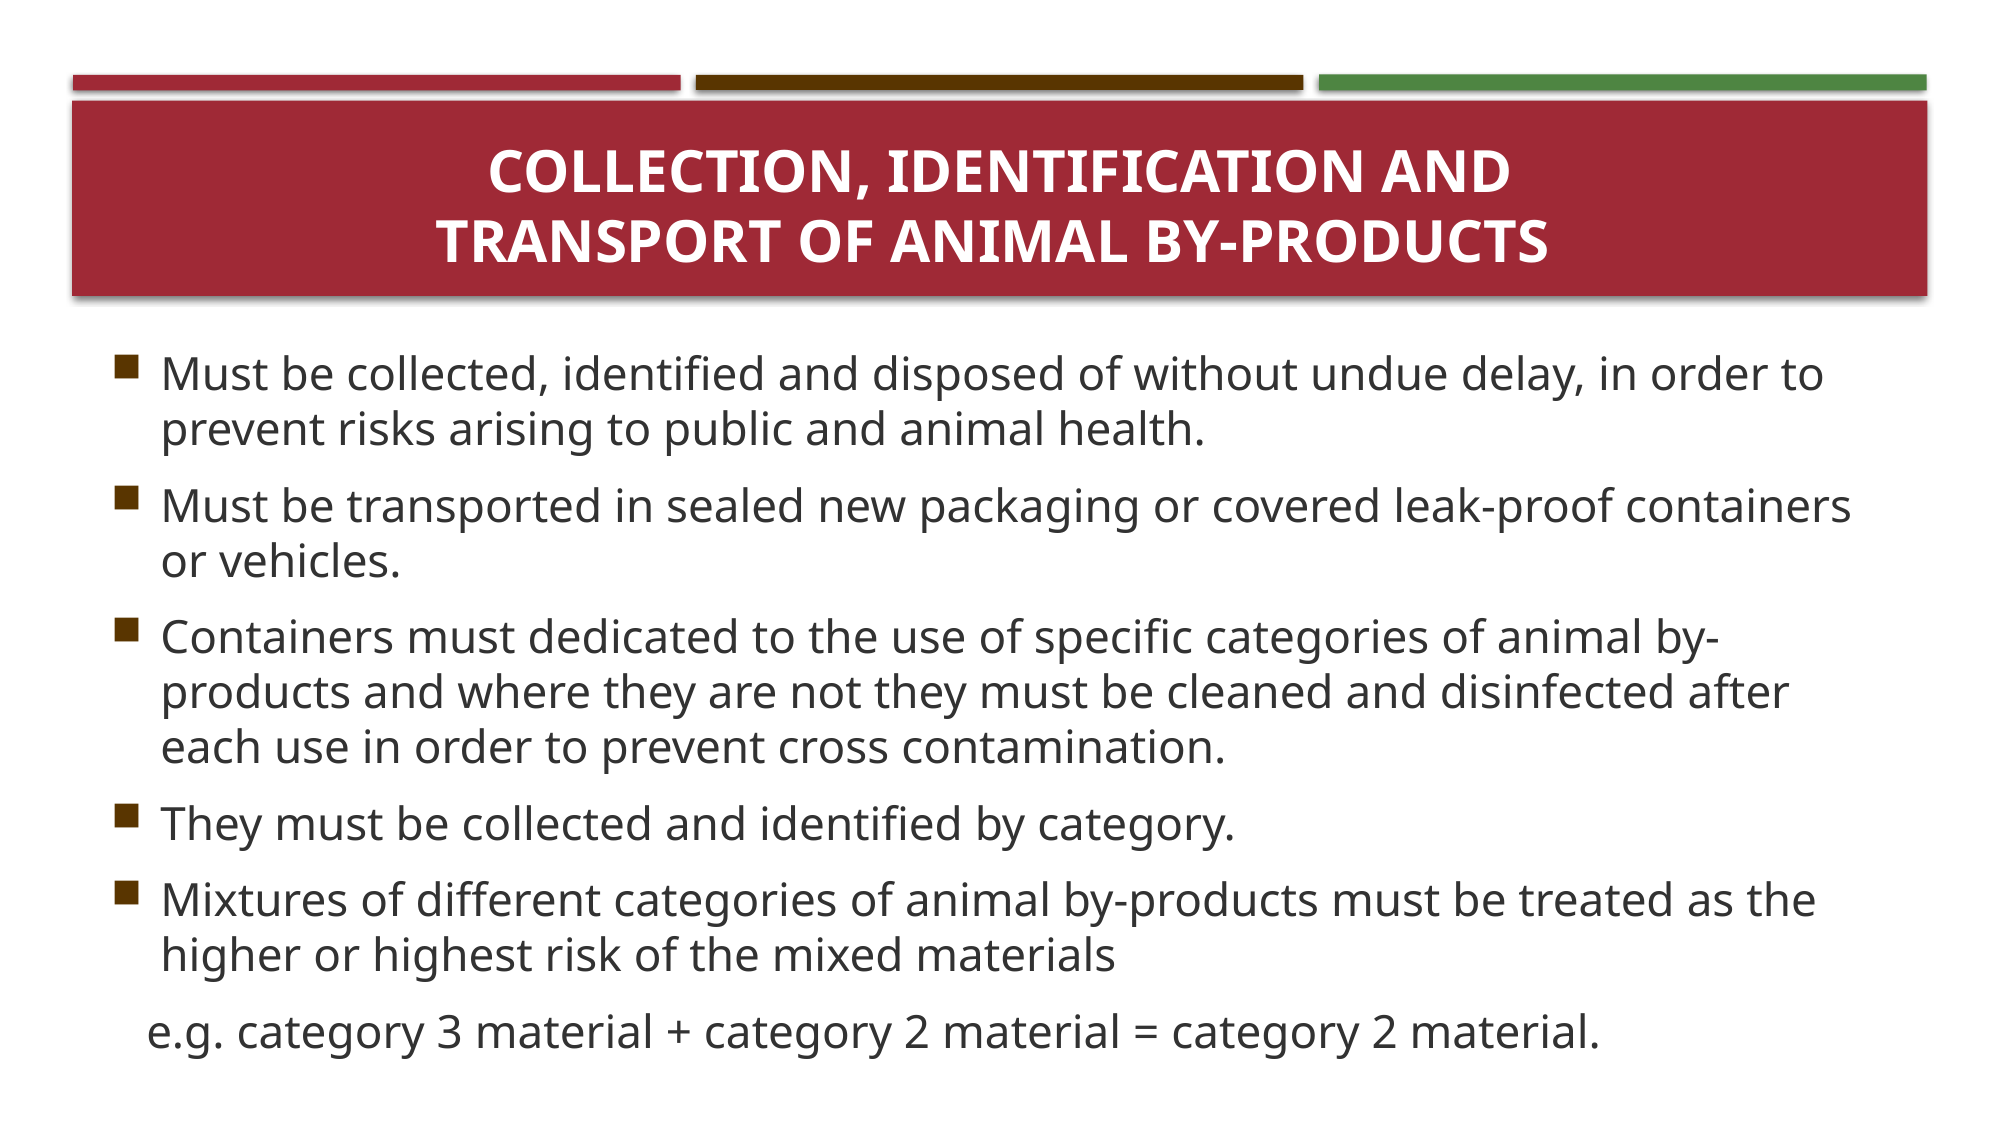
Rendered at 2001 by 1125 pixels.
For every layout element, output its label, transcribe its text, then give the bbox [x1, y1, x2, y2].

title Collection, identification and transport of Animal by-products [95, 115, 1905, 282]
list Must be collected, identified and disposed of without undue delay, in order to prevent risks arising to public and animal health. Must be transported in sealed new packaging or covered leak-proof containers or vehicles. Containers must dedicated to the use of specific categories of animal by-products and where they are not they must be cleaned and disinfected after each use in order to prevent cross contamination. They must be collected and identified by category. Mixtures of different categories of animal by-products must be treated as the higher or highest risk of the mixed materials e.g. category 3 material + category 2 material = category 2 material. [95, 327, 1905, 1076]
